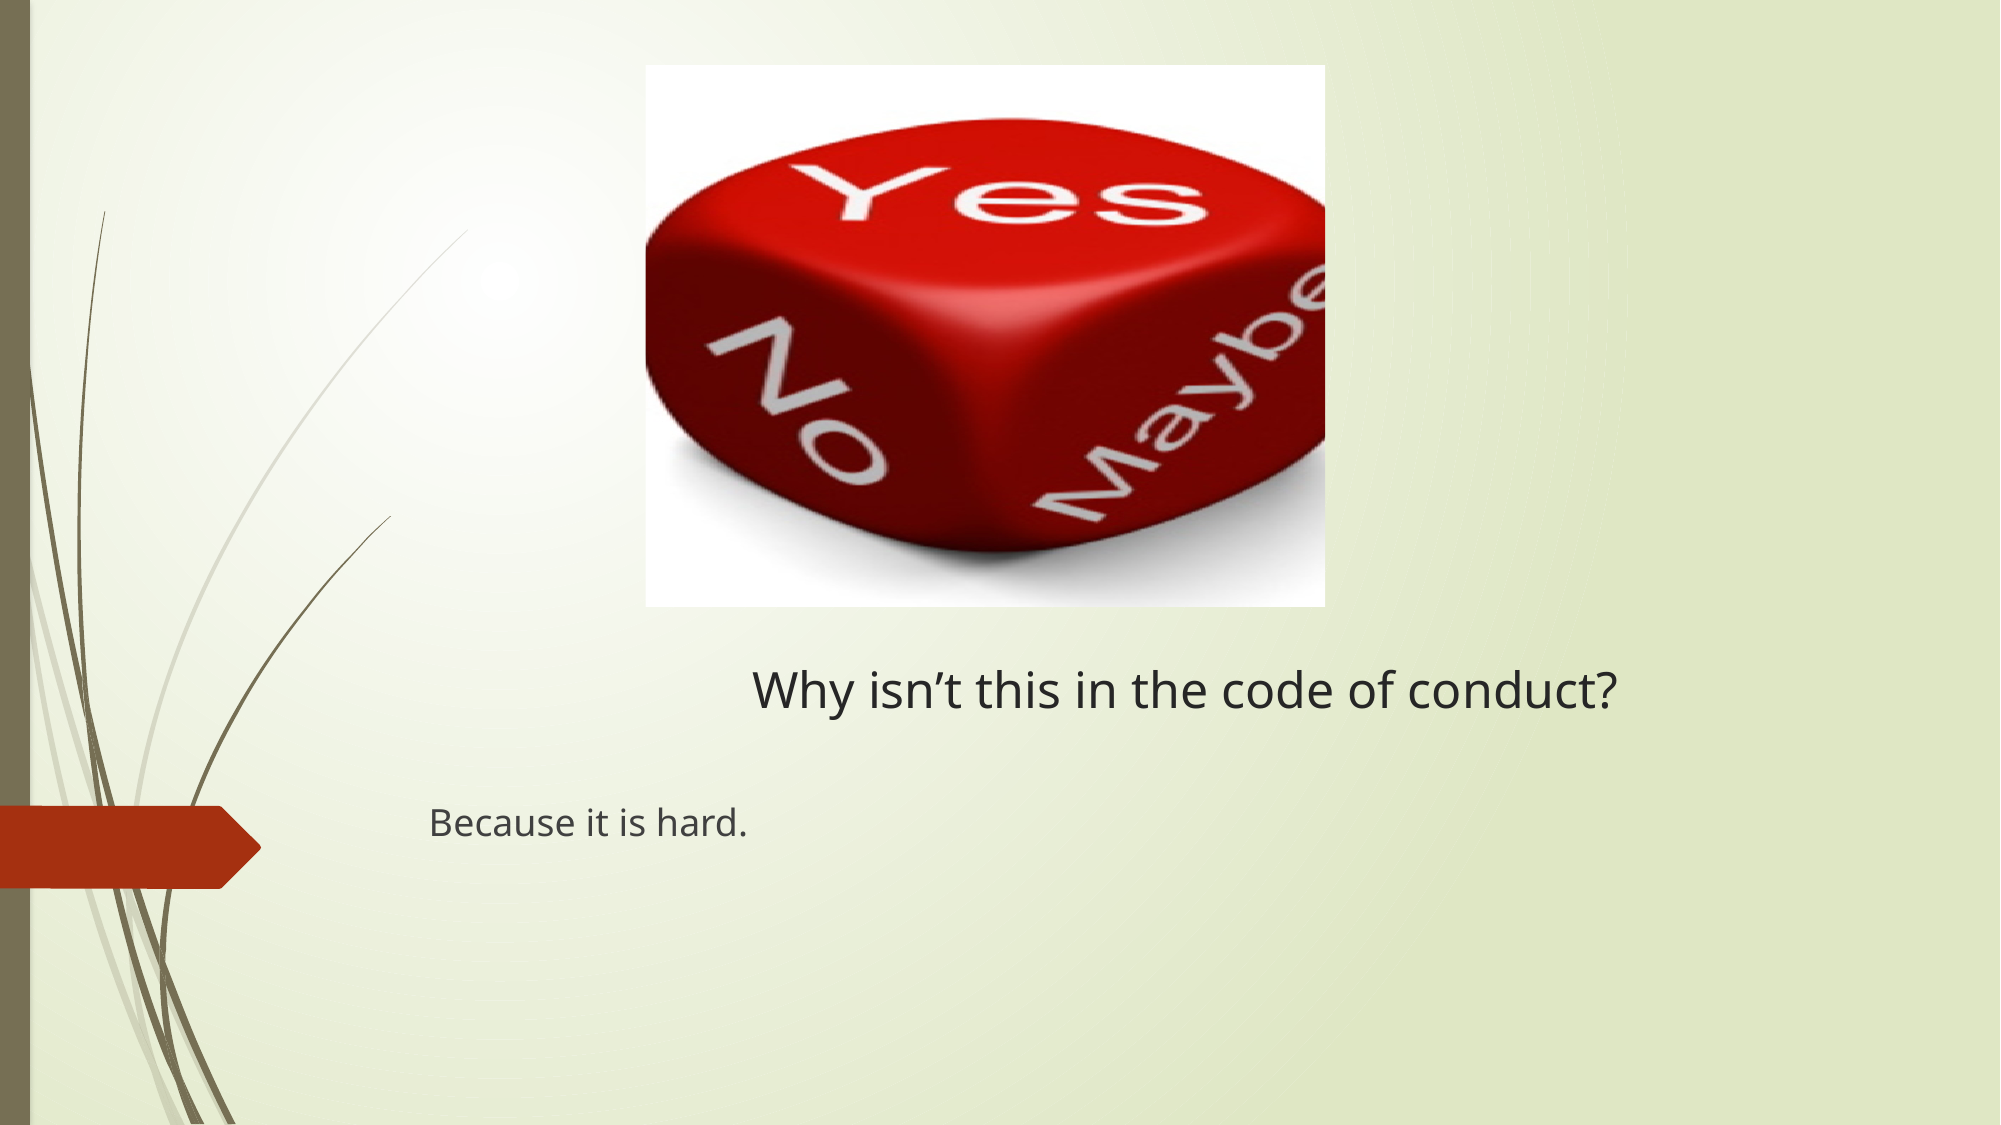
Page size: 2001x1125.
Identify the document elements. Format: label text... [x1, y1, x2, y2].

picture [645, 64, 1326, 607]
list Because it is hard. [413, 791, 1877, 873]
title Why isn’t this in the code of conduct? [737, 639, 2000, 727]
